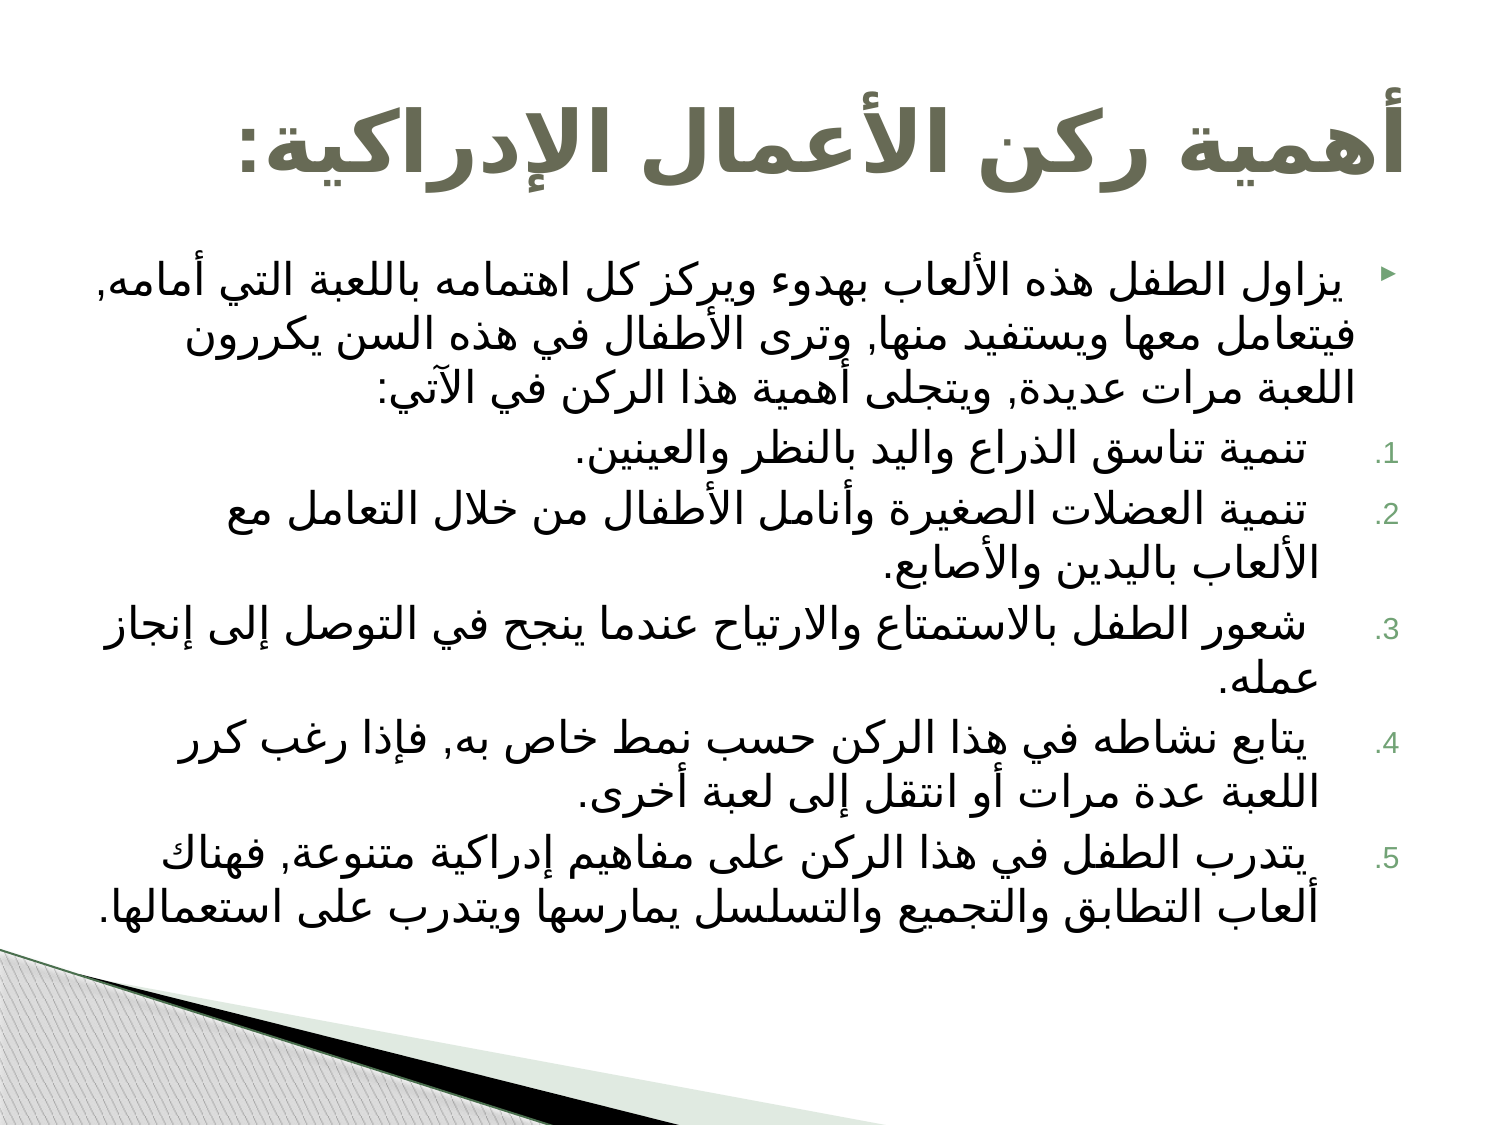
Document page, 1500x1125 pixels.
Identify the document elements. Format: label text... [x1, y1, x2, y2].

list يزاول الطفل هذه الألعاب بهدوء ويركز كل اهتمامه باللعبة التي أمامه, فيتعامل معها ويستفيد منها, وترى الأطفال في هذه السن يكررون اللعبة مرات عديدة, ويتجلى أهمية هذا الركن في الآتي: تنمية تناسق الذراع واليد بالنظر والعينين. تنمية العضلات الصغيرة وأنامل الأطفال من خلال التعامل مع الألعاب باليدين والأصابع. شعور الطفل بالاستمتاع والارتياح عندما ينجح في التوصل إلى إنجاز عمله. يتابع نشاطه في هذا الركن حسب نمط خاص به, فإذا رغب كرر اللعبة عدة مرات أو انتقل إلى لعبة أخرى. يتدرب الطفل في هذا الركن على مفاهيم إدراكية متنوعة, فهناك ألعاب التطابق والتجميع والتسلسل يمارسها ويتدرب على استعمالها. [74, 242, 1426, 986]
title أهمية ركن الأعمال الإدراكية: [75, 45, 1425, 233]
